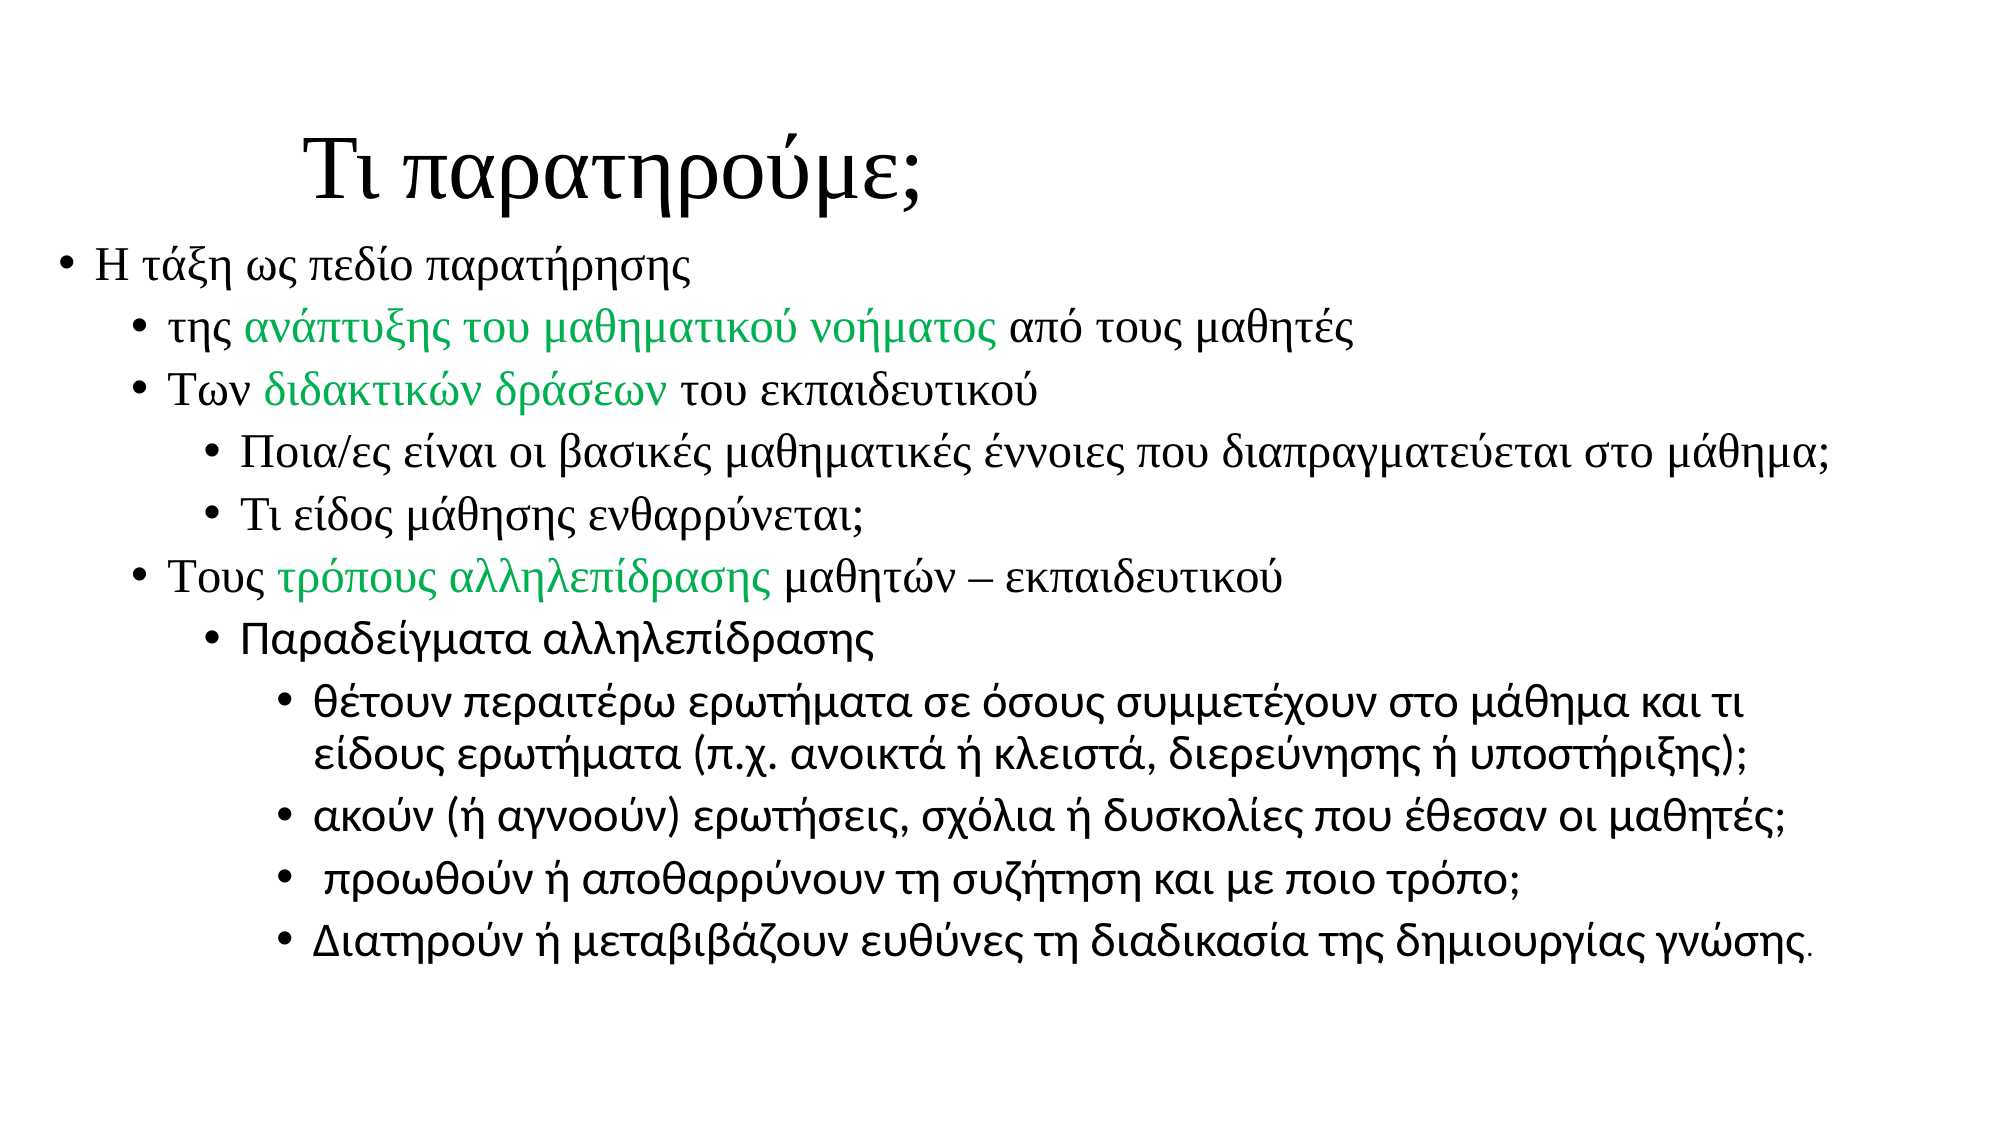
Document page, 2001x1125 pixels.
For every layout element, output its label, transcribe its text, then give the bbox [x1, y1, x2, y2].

list Η τάξη ως πεδίο παρατήρησης της ανάπτυξης του μαθηματικού νοήματος από τους μαθητές Των διδακτικών δράσεων του εκπαιδευτικού Ποια/ες είναι οι βασικές μαθηματικές έννοιες που διαπραγματεύεται στο μάθημα; Τι είδος μάθησης ενθαρρύνεται; Tους τρόπους αλληλεπίδρασης μαθητών – εκπαιδευτικού Παραδείγματα αλληλεπίδρασης θέτουν περαιτέρω ερωτήματα σε όσους συμμετέχουν στο μάθημα και τι είδους ερωτήματα (π.χ. ανοικτά ή κλειστά, διερεύνησης ή υποστήριξης); ακούν (ή αγνοούν) ερωτήσεις, σχόλια ή δυσκολίες που έθεσαν οι μαθητές; προωθούν ή αποθαρρύνουν τη συζήτηση και με ποιο τρόπο; Διατηρούν ή μεταβιβάζουν ευθύνες τη διαδικασία της δημιουργίας γνώσης. [43, 231, 1863, 1066]
title Τι παρατηρούμε; [137, 59, 1863, 231]
